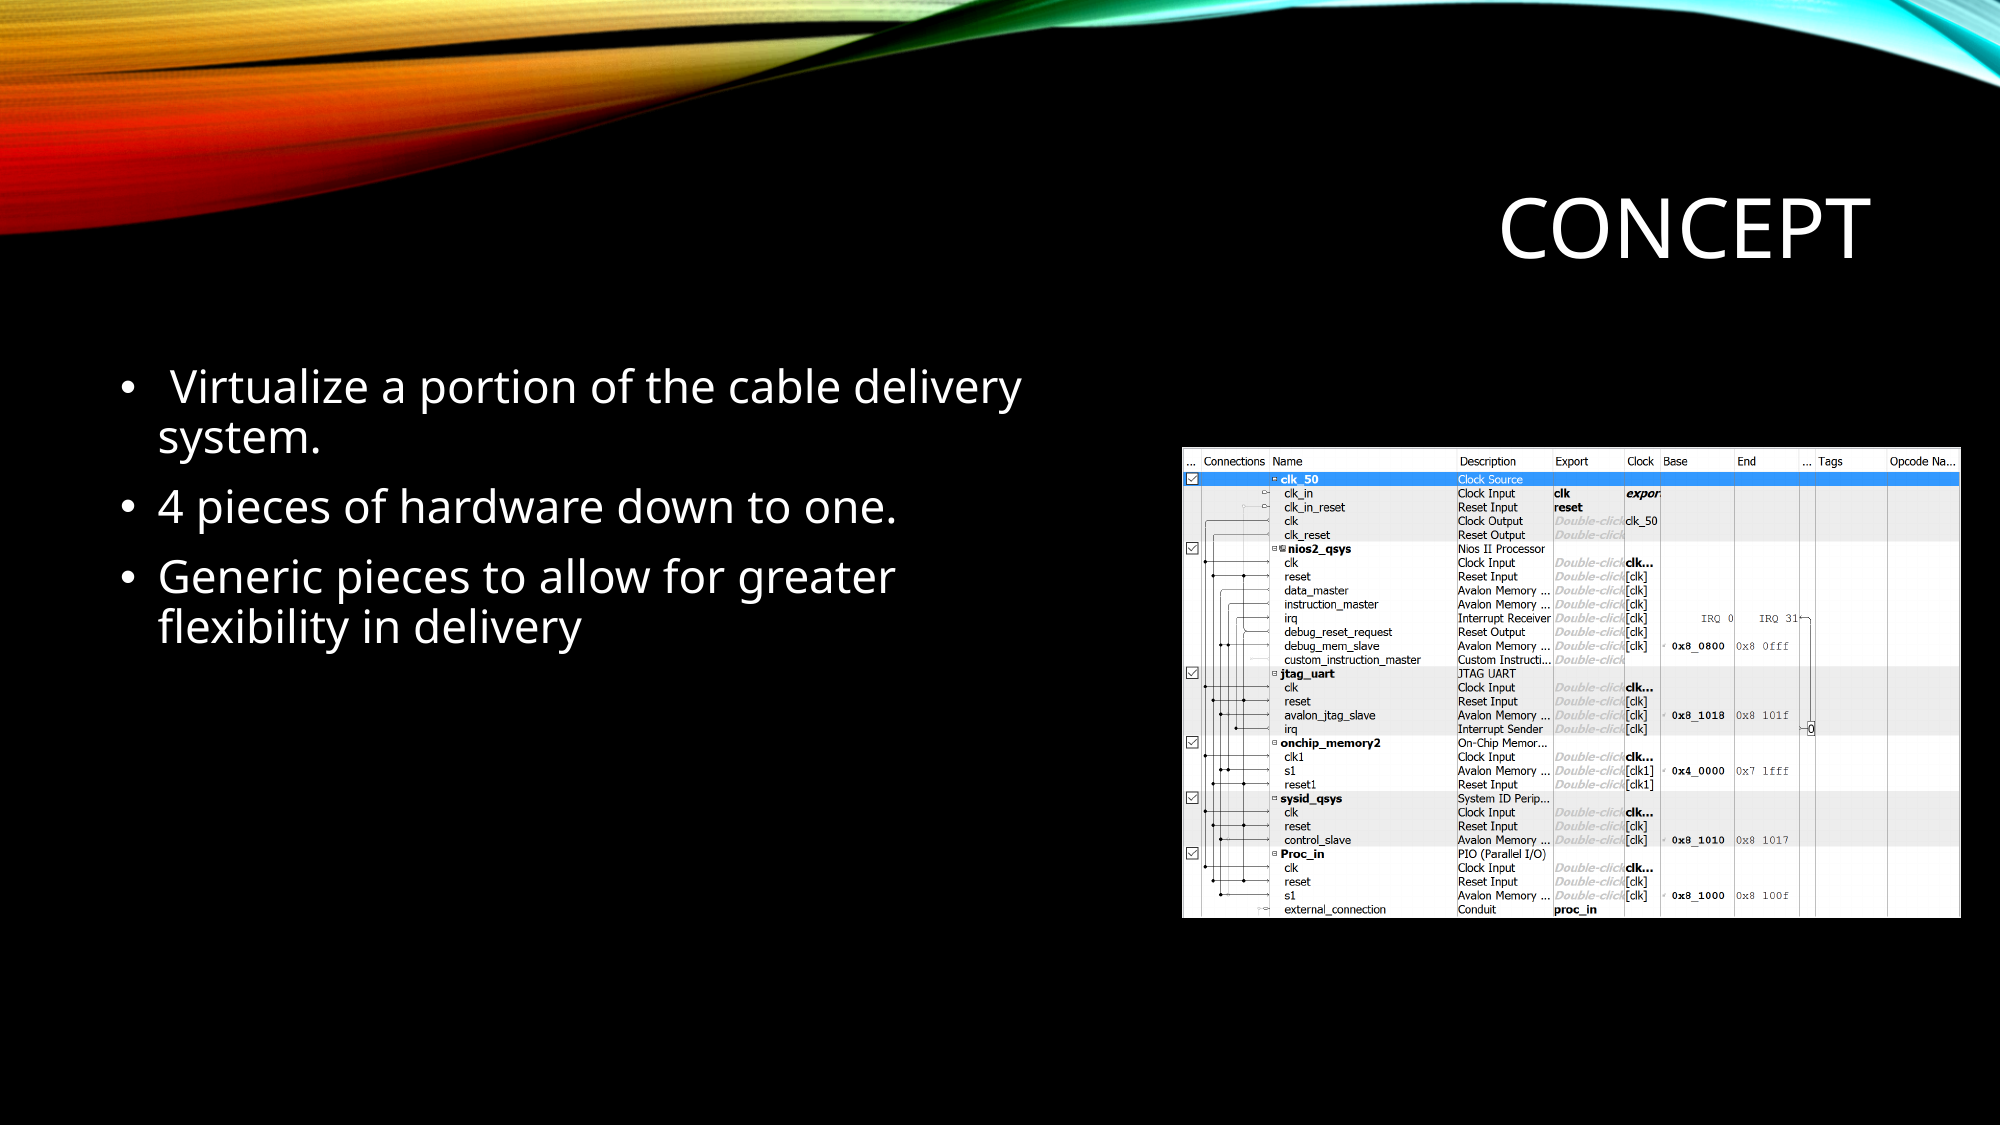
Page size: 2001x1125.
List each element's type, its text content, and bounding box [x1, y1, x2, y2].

title Concept [474, 125, 1888, 338]
list Virtualize a portion of the cable delivery system. 4 pieces of hardware down to one. Generic pieces to allow for greater flexibility in delivery [105, 356, 1076, 871]
picture [0, 0, 2000, 237]
picture [1182, 447, 1961, 919]
